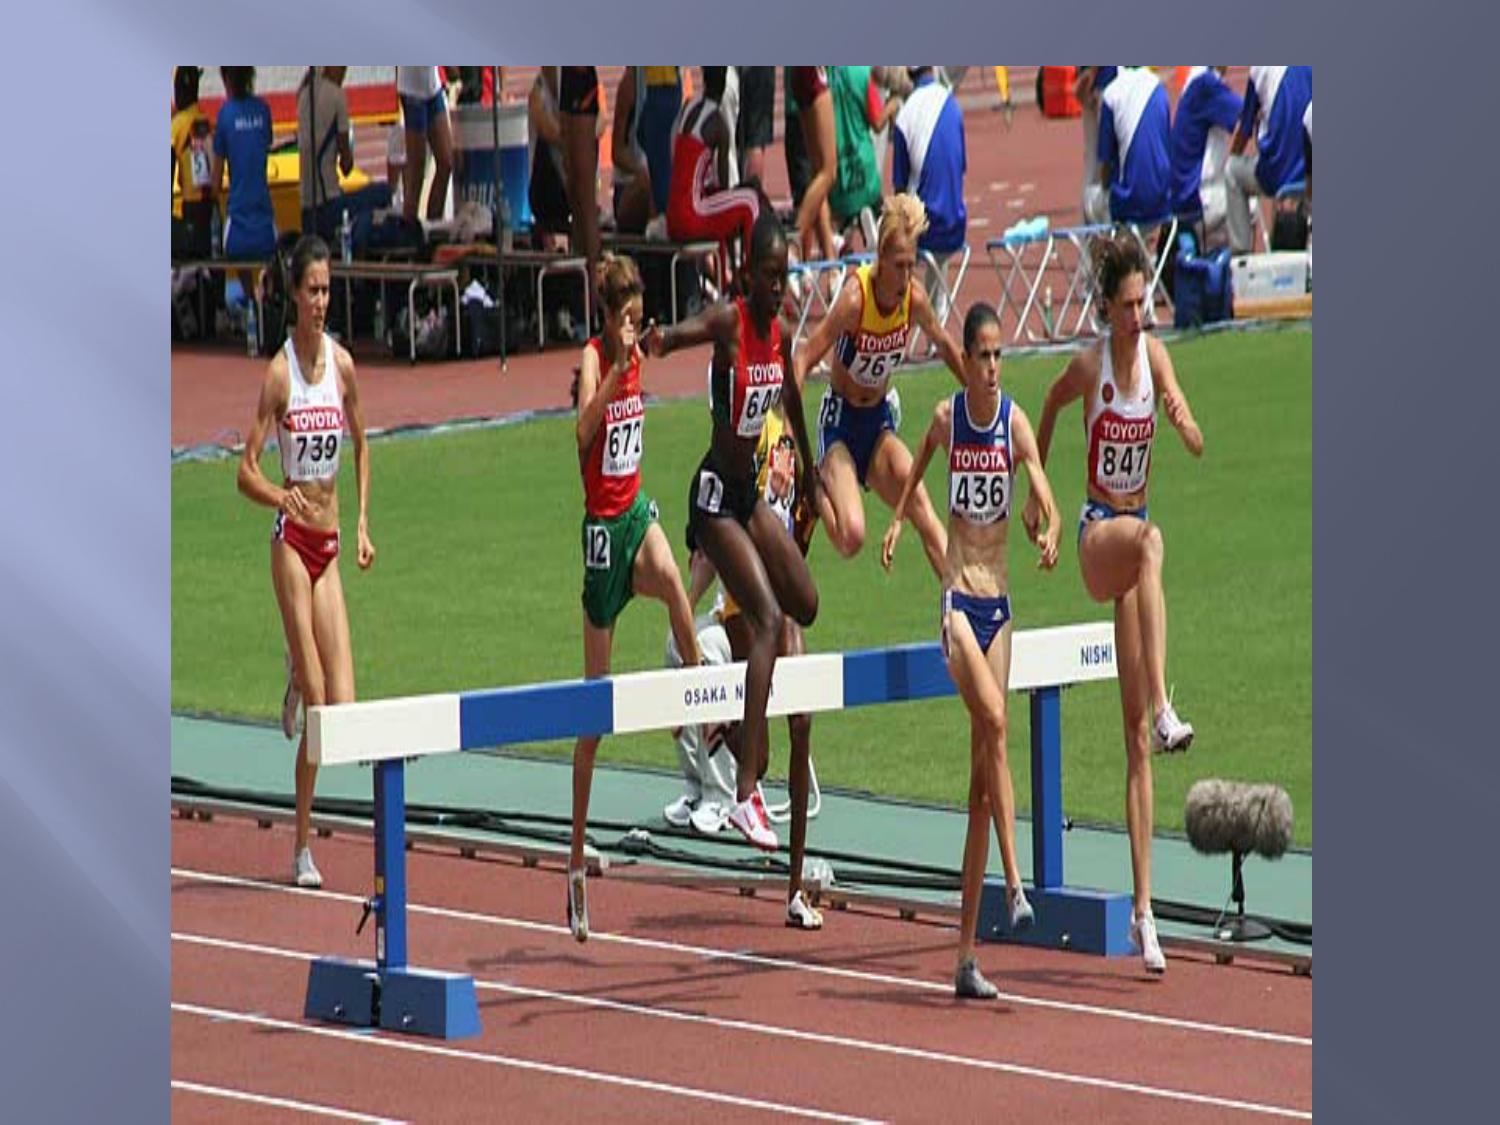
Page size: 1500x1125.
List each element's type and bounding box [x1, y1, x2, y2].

list [170, 66, 1313, 1125]
